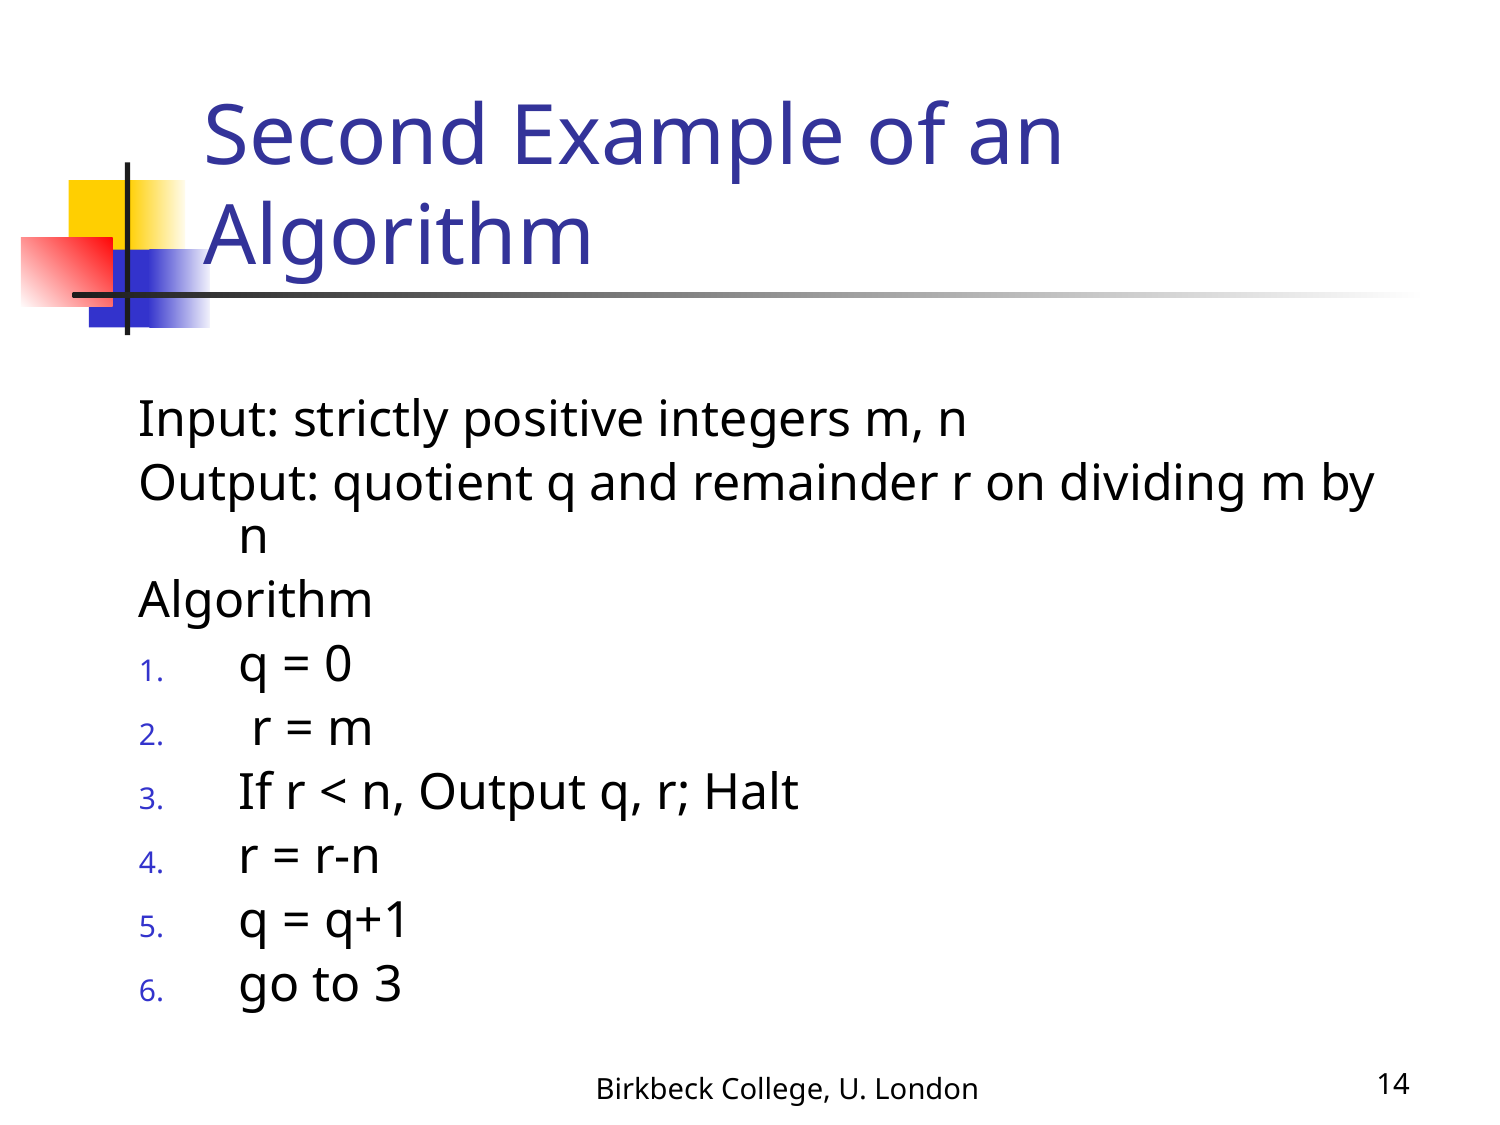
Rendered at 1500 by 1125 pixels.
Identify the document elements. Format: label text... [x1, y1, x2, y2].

list Input: strictly positive integers m, n Output: quotient q and remainder r on dividing m by n Algorithm q = 0 r = m If r < n, Output q, r; Halt r = r-n q = q+1 go to 3 [123, 385, 1423, 1061]
title Second Example of an Algorithm [188, 101, 1468, 289]
footer Birkbeck College, U. London [549, 1061, 1026, 1113]
slide_number 14 [1112, 1037, 1426, 1113]
